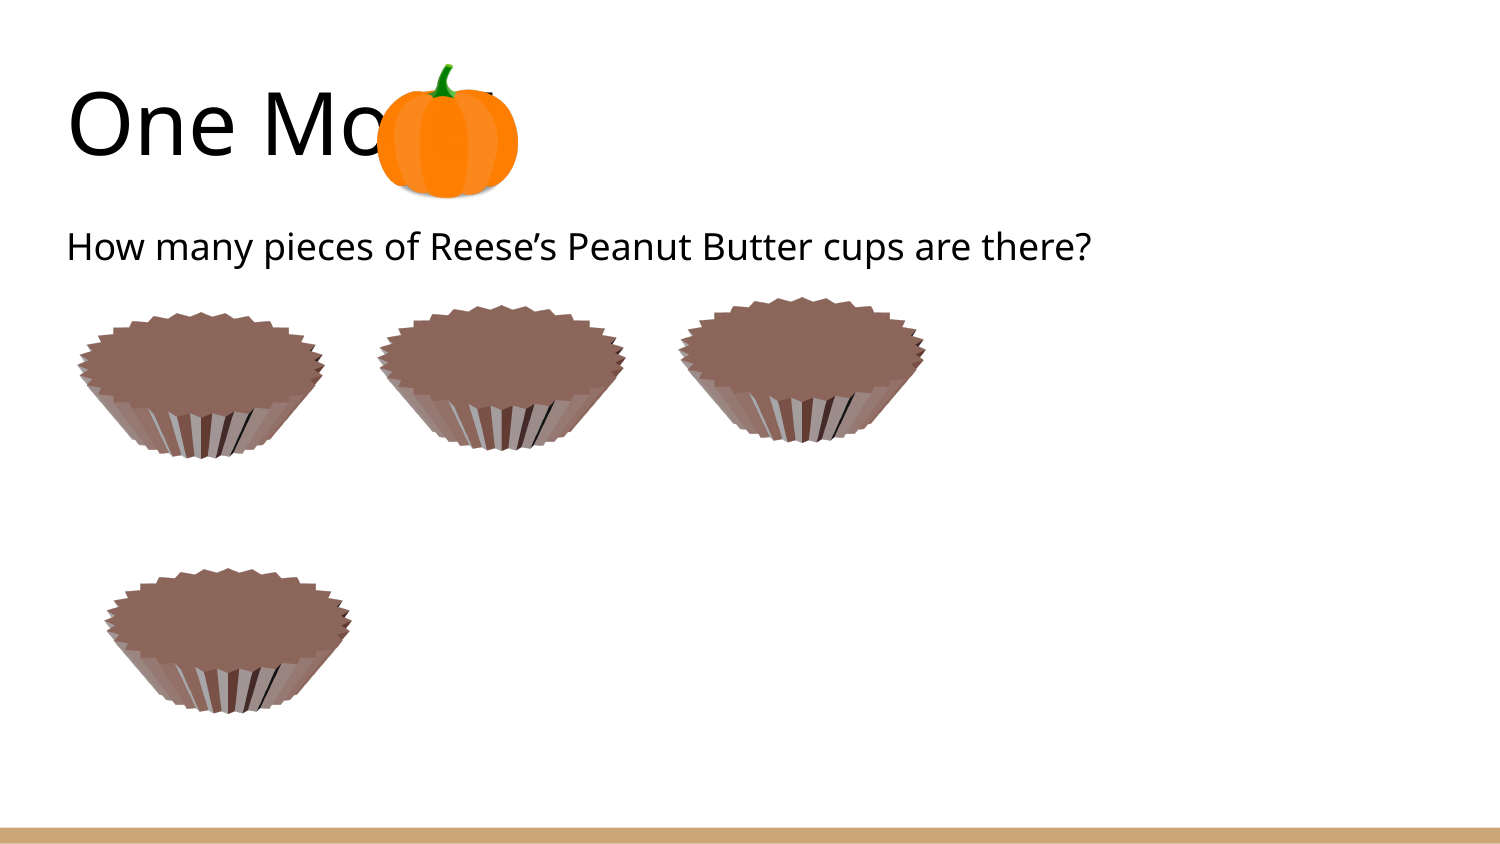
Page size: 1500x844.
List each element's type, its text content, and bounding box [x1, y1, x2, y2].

picture [377, 64, 519, 202]
picture [377, 304, 626, 451]
title One More! [51, 51, 1449, 189]
picture [104, 567, 353, 714]
title [76, 76, 1474, 214]
picture [678, 296, 927, 443]
picture [76, 312, 325, 459]
list How many pieces of Reese’s Peanut Butter cups are there? [51, 200, 1449, 752]
